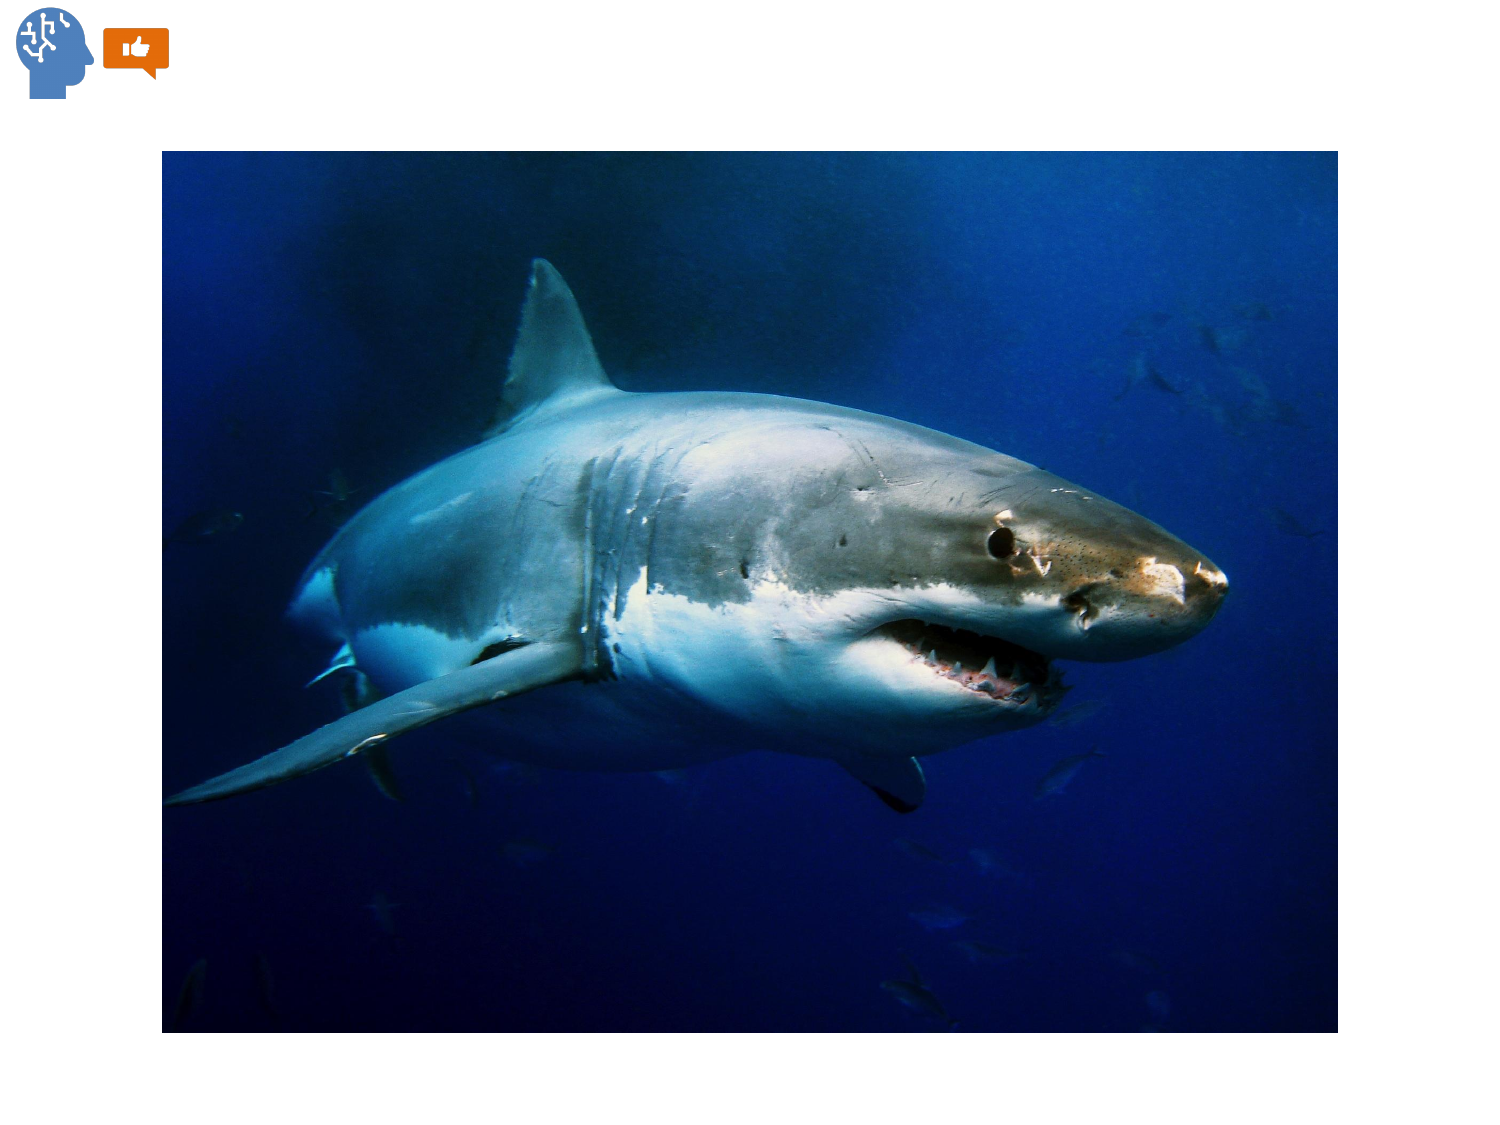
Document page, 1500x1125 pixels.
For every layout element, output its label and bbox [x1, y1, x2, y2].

picture [90, 14, 182, 94]
picture [162, 151, 1338, 1034]
text_box [0, 0, 91, 108]
